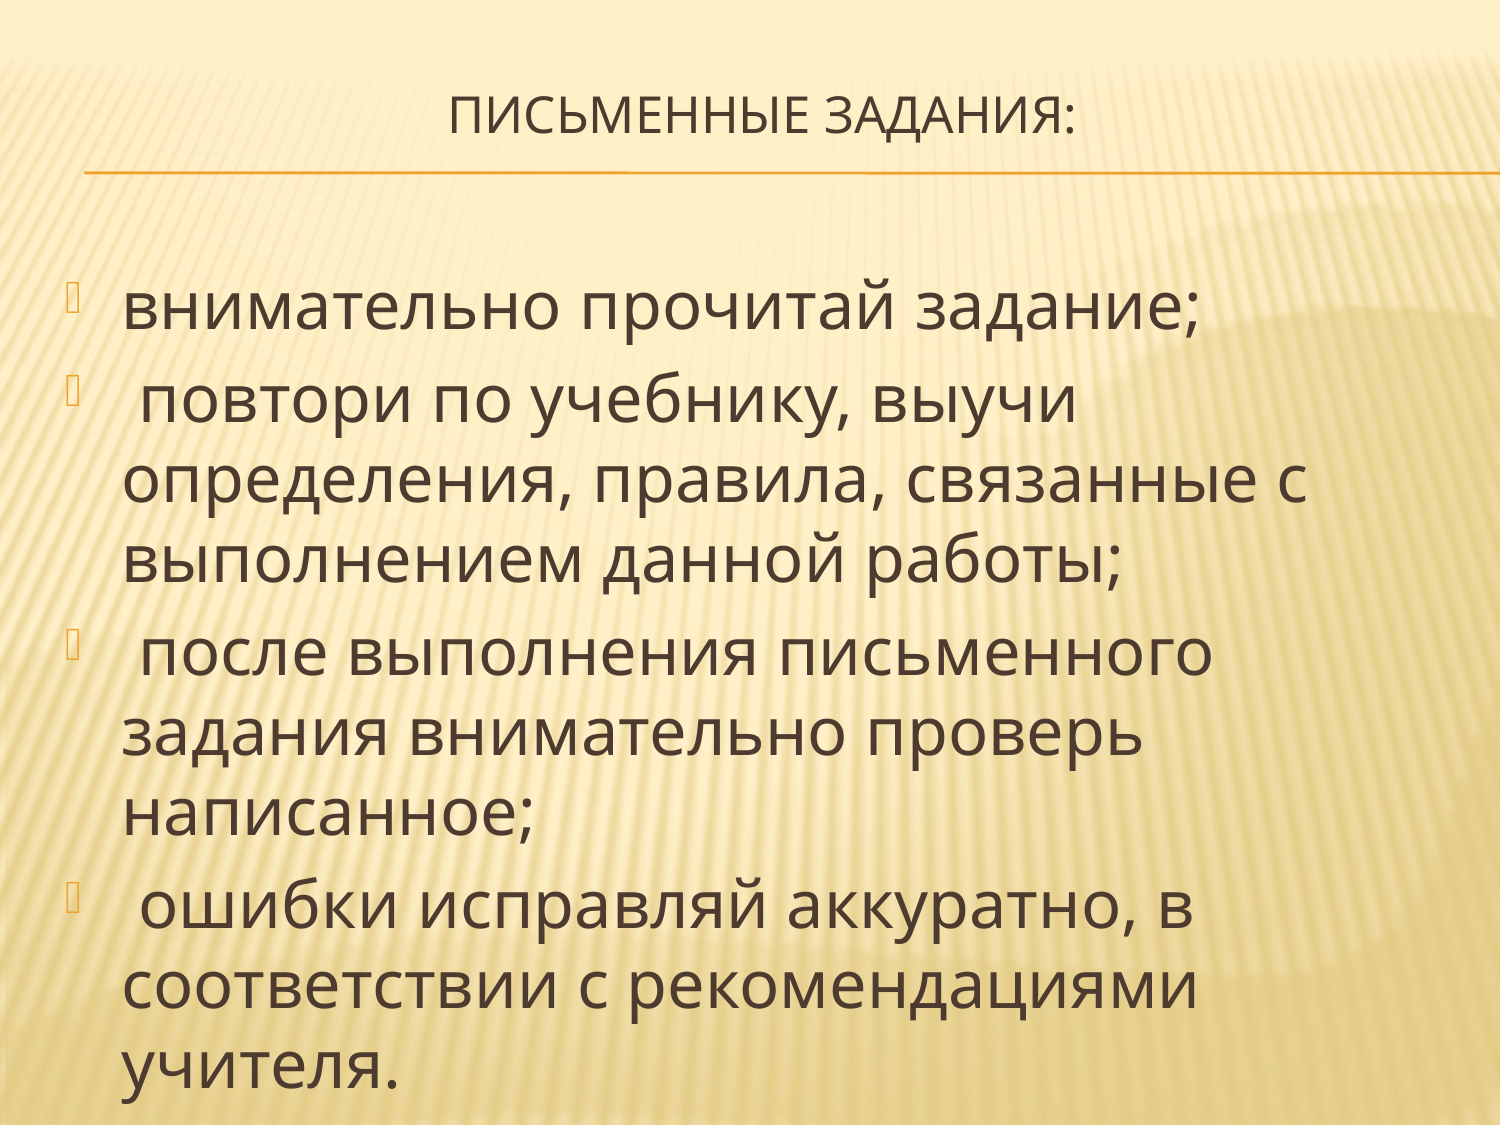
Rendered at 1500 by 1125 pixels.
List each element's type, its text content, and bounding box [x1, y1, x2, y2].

list внимательно прочитай задание; повтори по учебнику, выучи определения, правила, связанные с выполнением данной работы; после выполнения письменного задания внимательно проверь написанное; ошибки исправляй аккуратно, в соответствии с рекомендациями учителя. [50, 254, 1475, 998]
title Письменные задания: [50, 75, 1475, 213]
